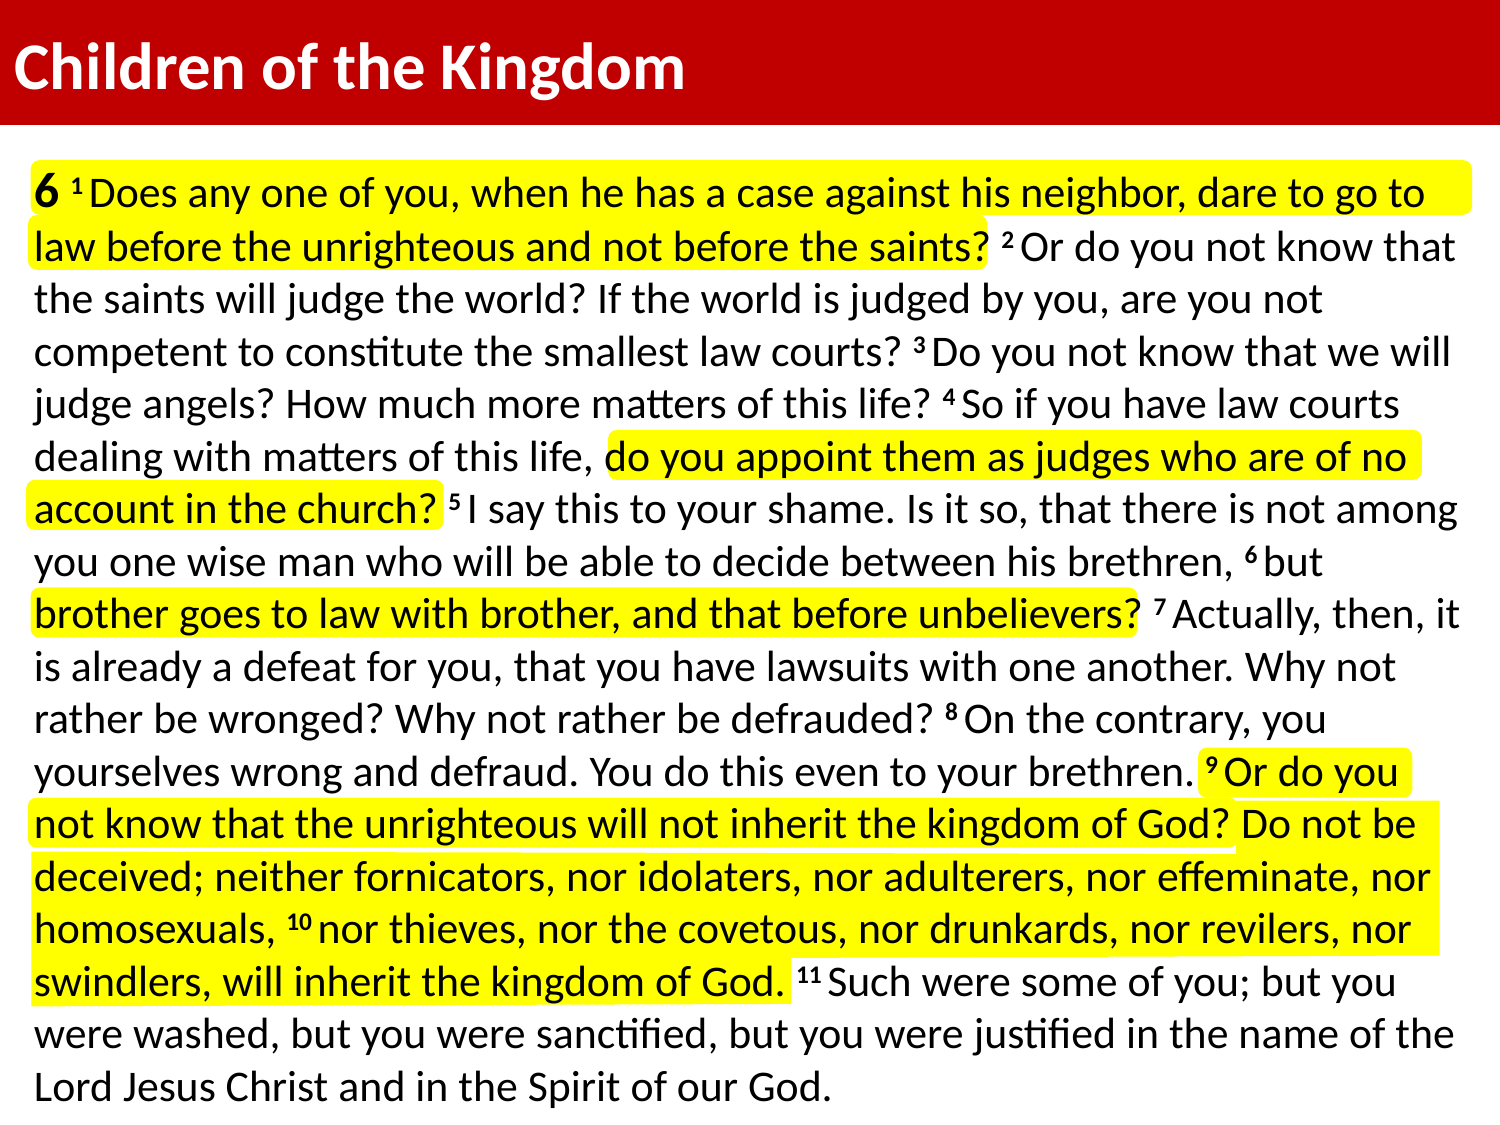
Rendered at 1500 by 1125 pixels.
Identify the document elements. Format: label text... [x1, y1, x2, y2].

text_box Children of the Kingdom [0, 0, 1500, 127]
text_box 6 1 Does any one of you, when he has a case against his neighbor, dare to go to law before the unrighteous and not before the saints? 2 Or do you not know that the saints will judge the world? If the world is judged by you, are you not competent to constitute the smallest law courts? 3 Do you not know that we will judge angels? How much more matters of this life? 4 So if you have law courts dealing with matters of this life, do you appoint them as judges who are of no account in the church? 5 I say this to your shame. Is it so, that there is not among you one wise man who will be able to decide between his brethren, 6 but brother goes to law with brother, and that before unbelievers? 7 Actually, then, it is already a defeat for you, that you have lawsuits with one another. Why not rather be wronged? Why not rather be defrauded? 8 On the contrary, you yourselves wrong and defraud. You do this even to your brethren. 9 Or do you not know that the unrighteous will not inherit the kingdom of God? Do not be deceived; neither fornicators, nor idolaters, nor adulterers, nor effeminate, nor homosexuals, 10 nor thieves, nor the covetous, nor drunkards, nor revilers, nor swindlers, will inherit the kingdom of God. 11 Such were some of you; but you were washed, but you were sanctified, but you were justified in the name of the Lord Jesus Christ and in the Spirit of our God. [19, 149, 1481, 1118]
